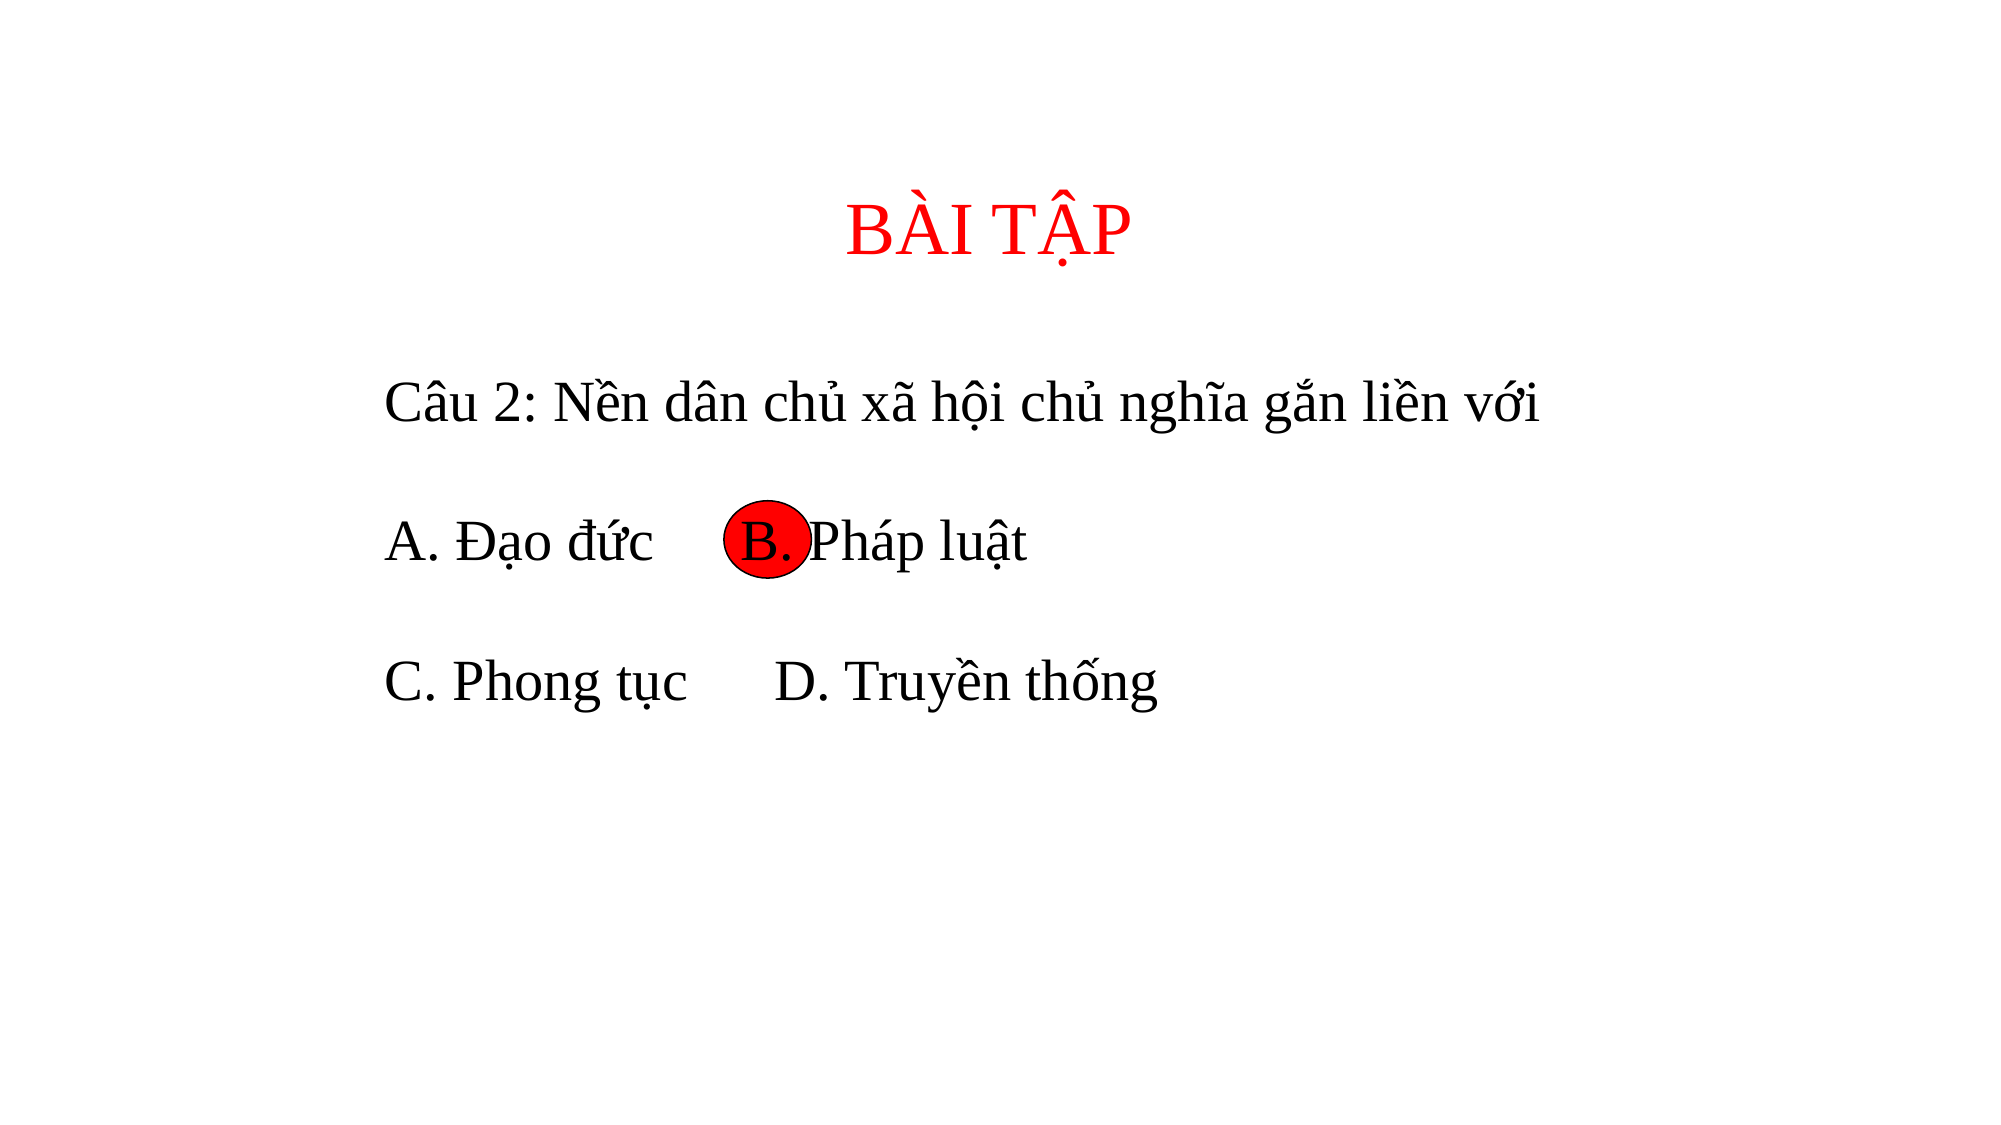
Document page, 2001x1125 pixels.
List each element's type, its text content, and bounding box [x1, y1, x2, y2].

text_box BÀI TẬP [830, 171, 1200, 277]
text_box Câu 2: Nền dân chủ xã hội chủ nghĩa gắn liền với A. Đạo đức B. Pháp luật C. Phong tục D. Truyền thống [370, 355, 1630, 720]
